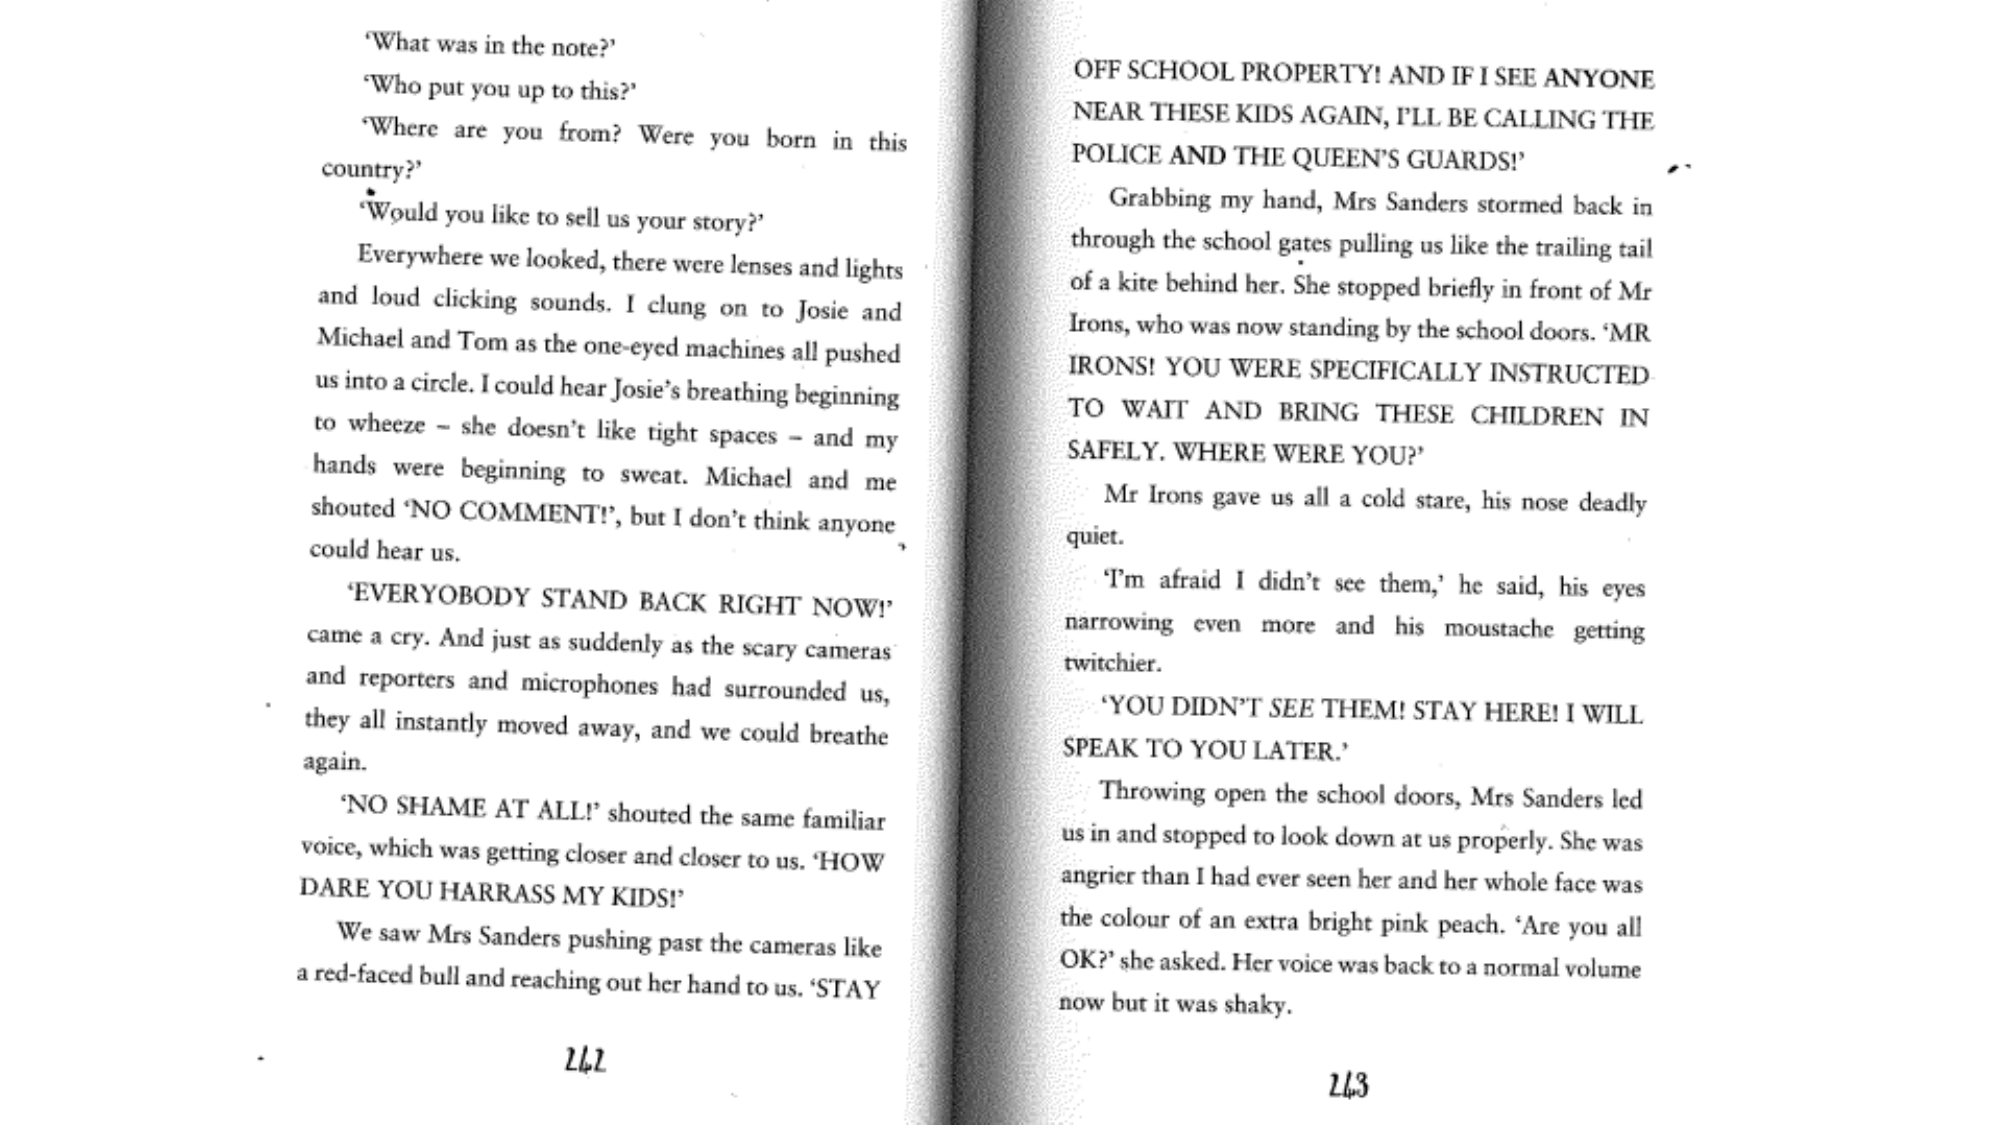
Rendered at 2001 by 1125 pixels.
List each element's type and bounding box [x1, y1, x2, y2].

picture [249, 0, 1710, 1125]
